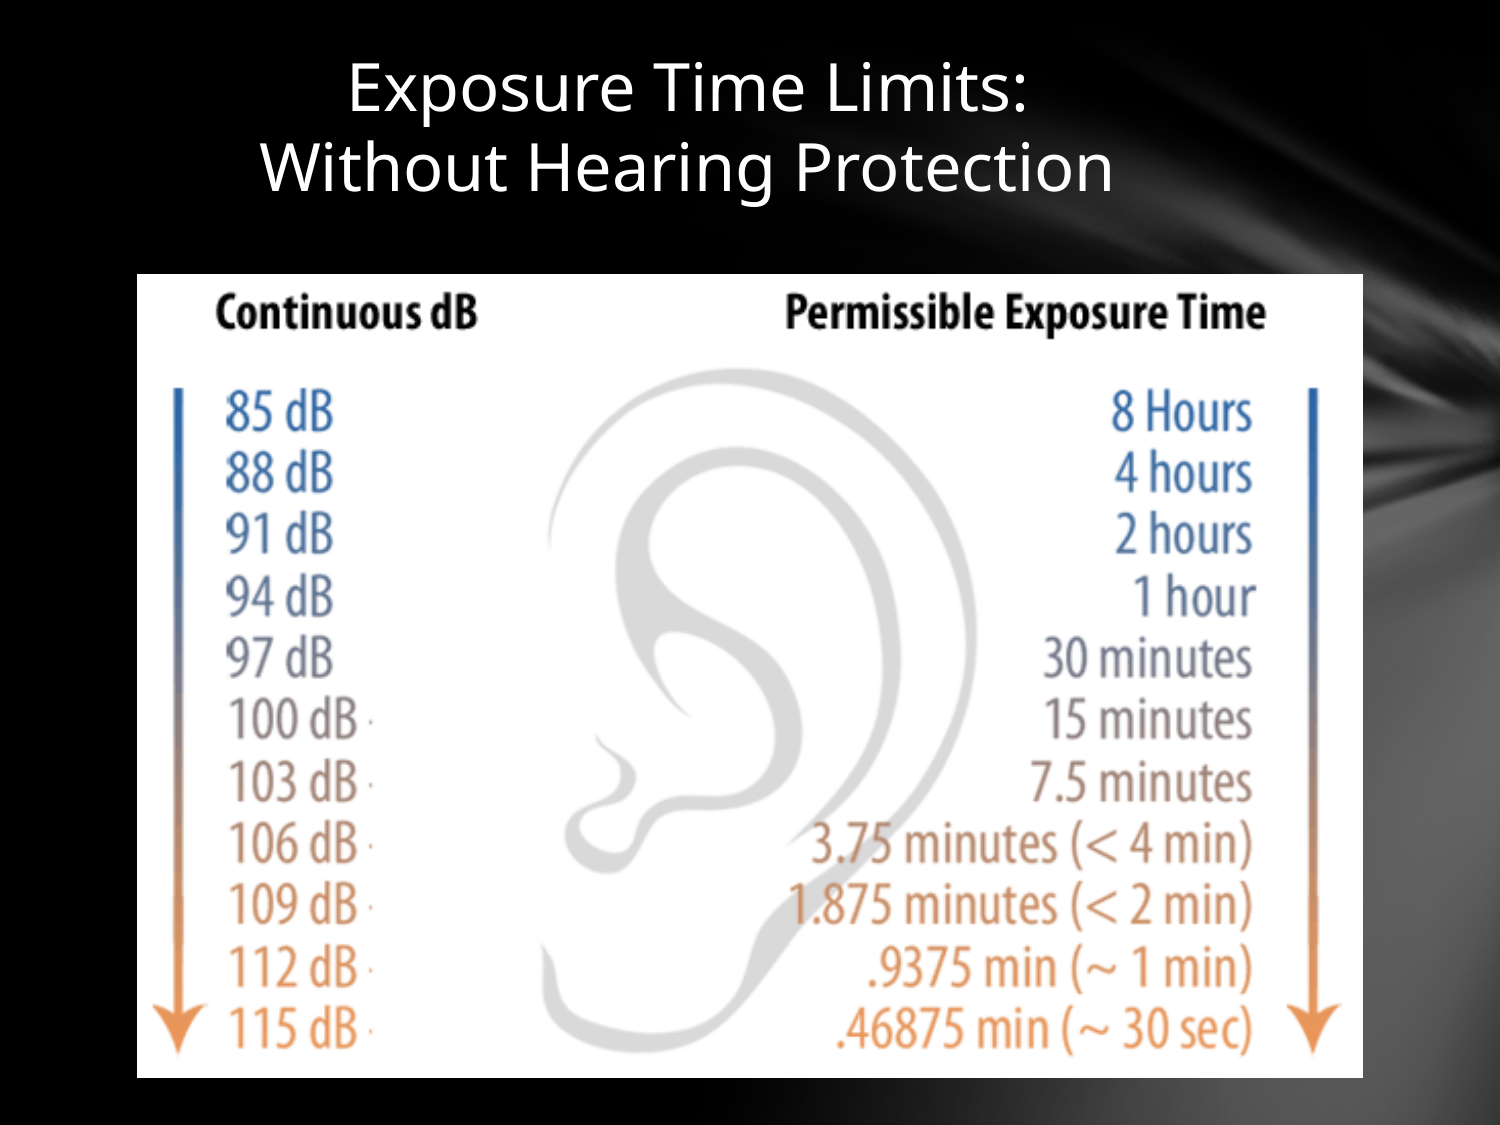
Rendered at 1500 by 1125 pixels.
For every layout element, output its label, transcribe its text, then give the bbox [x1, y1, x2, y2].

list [137, 274, 1363, 1078]
title Exposure Time Limits: Without Hearing Protection [57, 37, 1318, 213]
